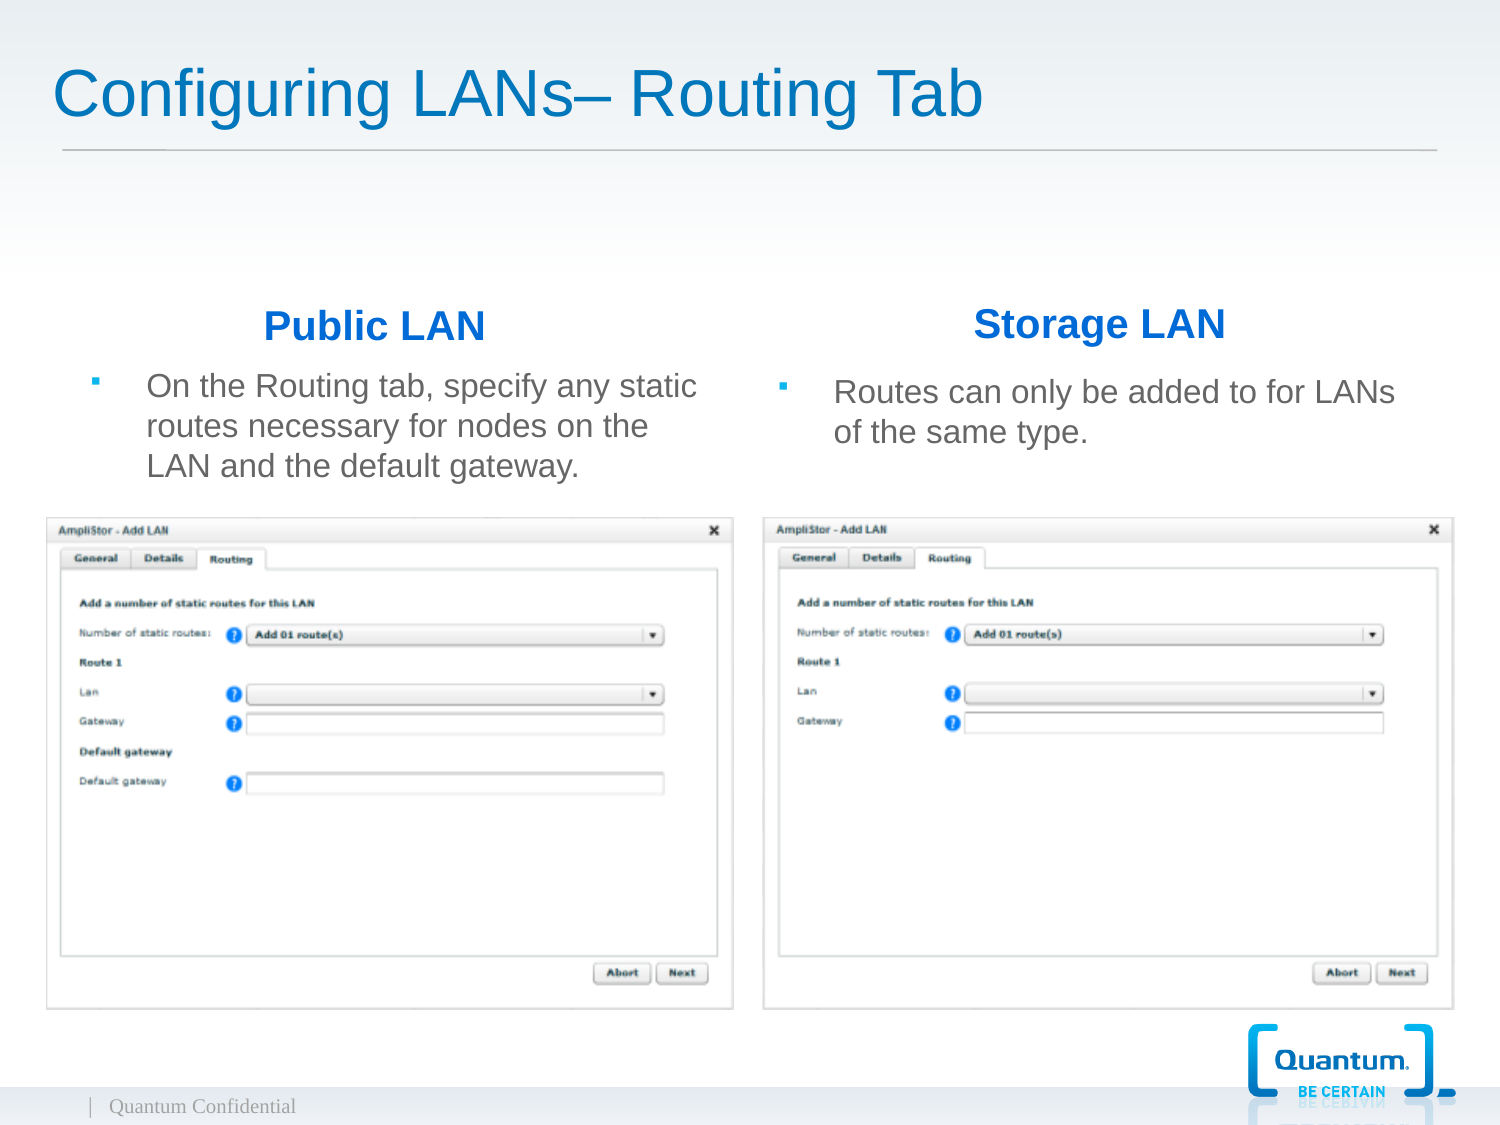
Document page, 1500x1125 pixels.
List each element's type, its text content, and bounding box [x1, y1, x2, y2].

list Storage LAN [799, 249, 1401, 356]
picture [1240, 1012, 1463, 1125]
list Public LAN [74, 251, 676, 356]
title Configuring LANs– Routing Tab [37, 37, 1313, 143]
list On the Routing tab, specify any static routes necessary for nodes on the LAN and the default gateway. [74, 356, 726, 515]
picture [45, 517, 734, 1011]
list Routes can only be added to for LANs of the same type. [762, 362, 1438, 516]
picture [762, 517, 1455, 1011]
